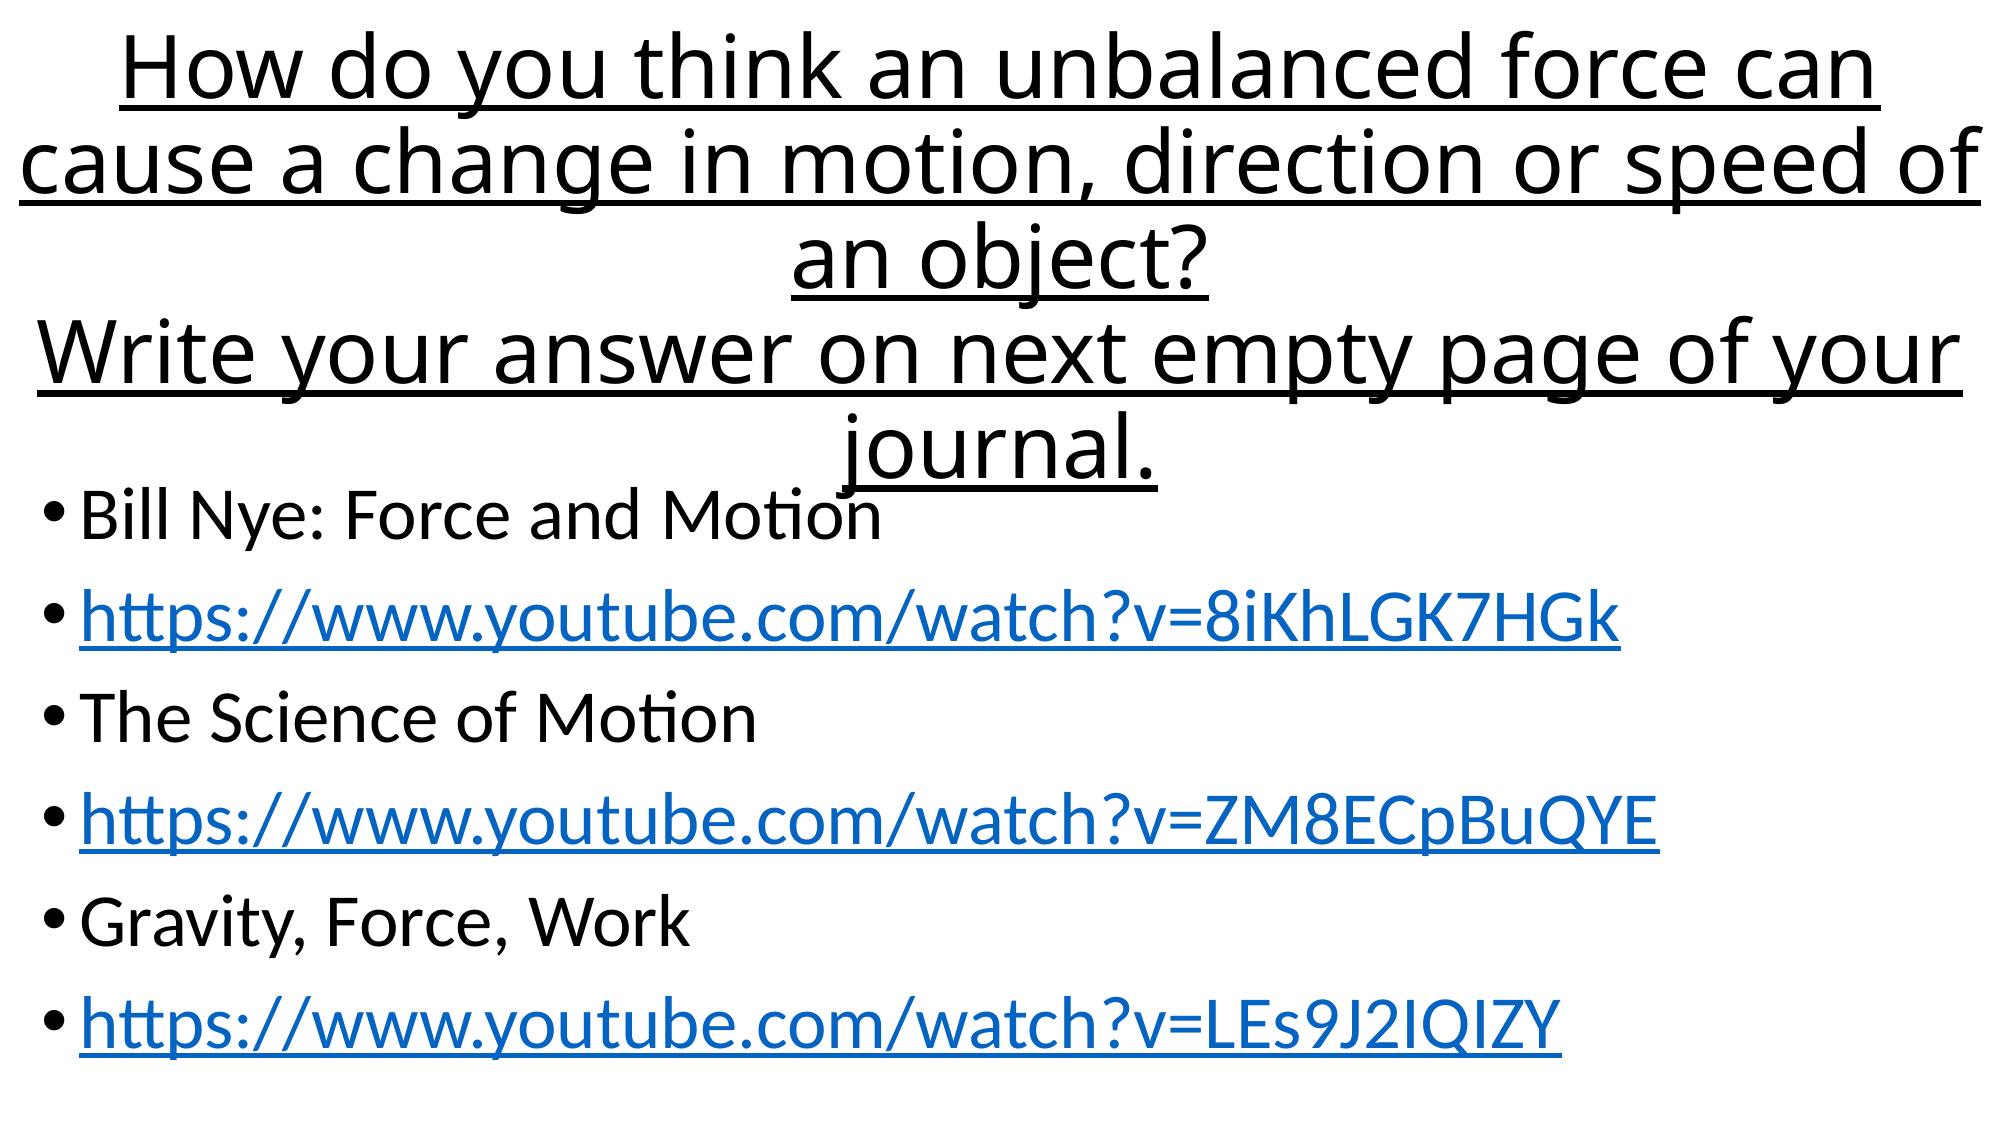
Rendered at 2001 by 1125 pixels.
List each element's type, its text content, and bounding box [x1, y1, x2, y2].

list Bill Nye: Force and Motion https://www.youtube.com/watch?v=8iKhLGK7HGk The Science of Motion https://www.youtube.com/watch?v=ZM8ECpBuQYE Gravity, Force, Work https://www.youtube.com/watch?v=LEs9J2IQIZY [26, 467, 2000, 1106]
title How do you think an unbalanced force can cause a change in motion, direction or speed of an object? Write your answer on next empty page of your journal. [0, 12, 2000, 507]
